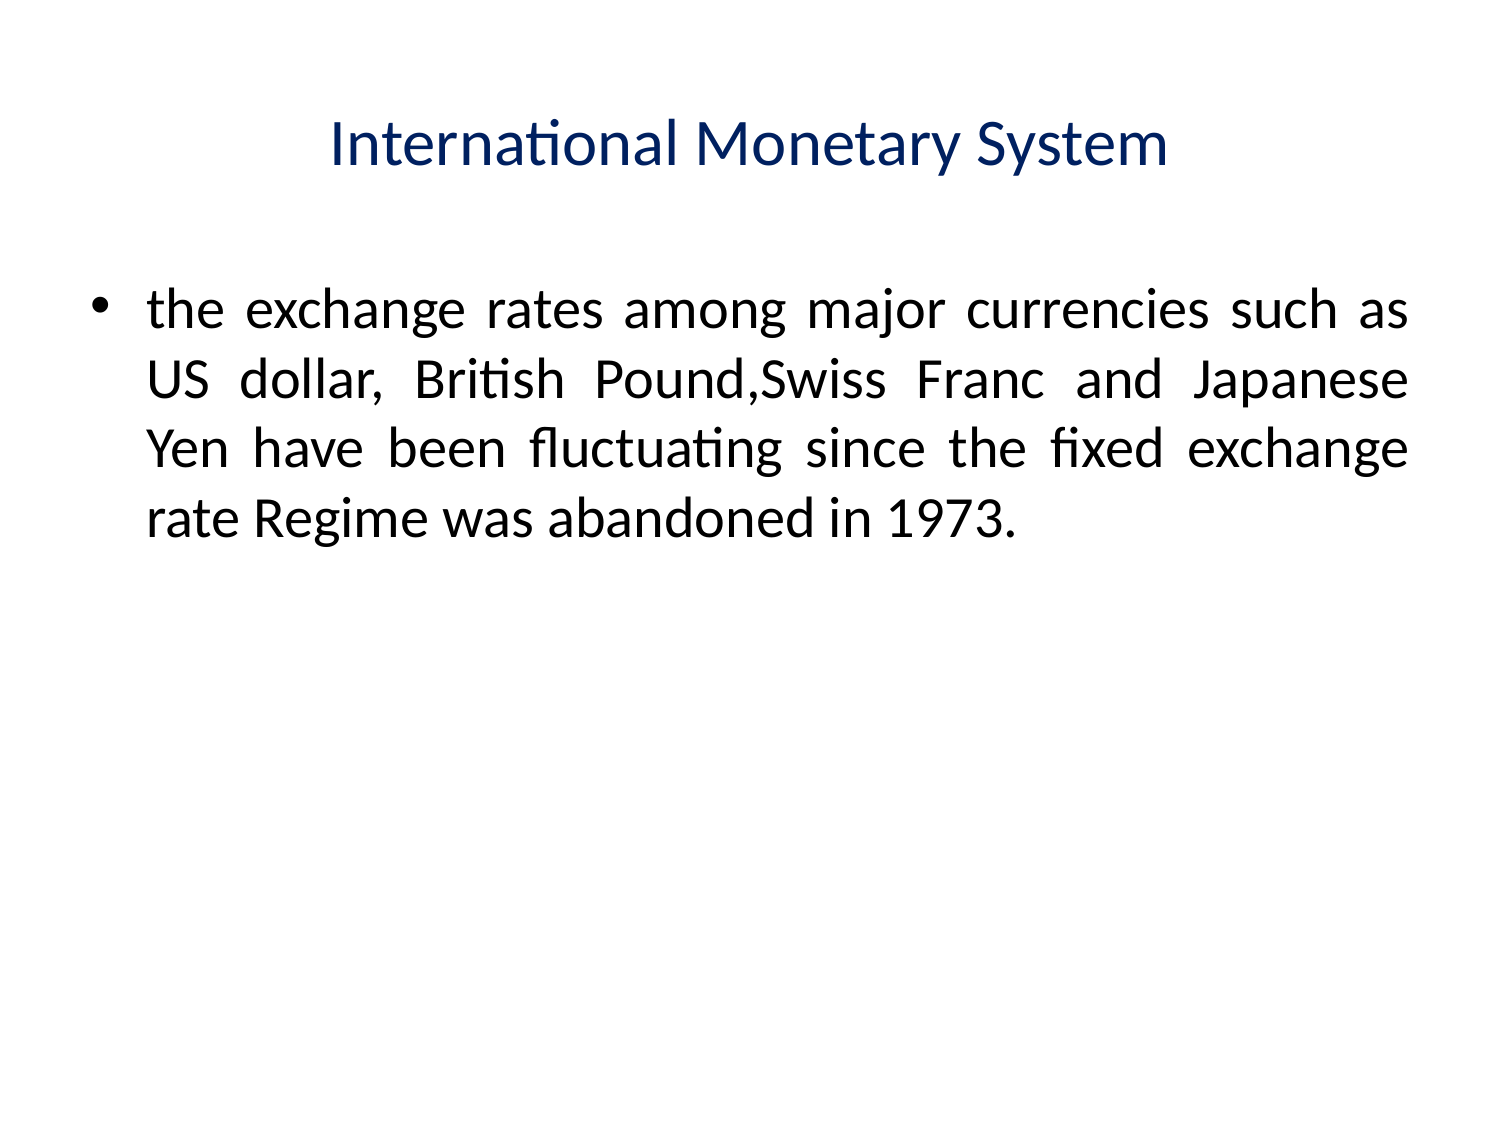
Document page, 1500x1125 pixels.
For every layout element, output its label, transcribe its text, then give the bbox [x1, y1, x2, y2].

title International Monetary System [75, 45, 1425, 233]
list the exchange rates among major currencies such as US dollar, British Pound,Swiss Franc and Japanese Yen have been fluctuating since the fixed exchange rate Regime was abandoned in 1973. [75, 262, 1425, 1005]
